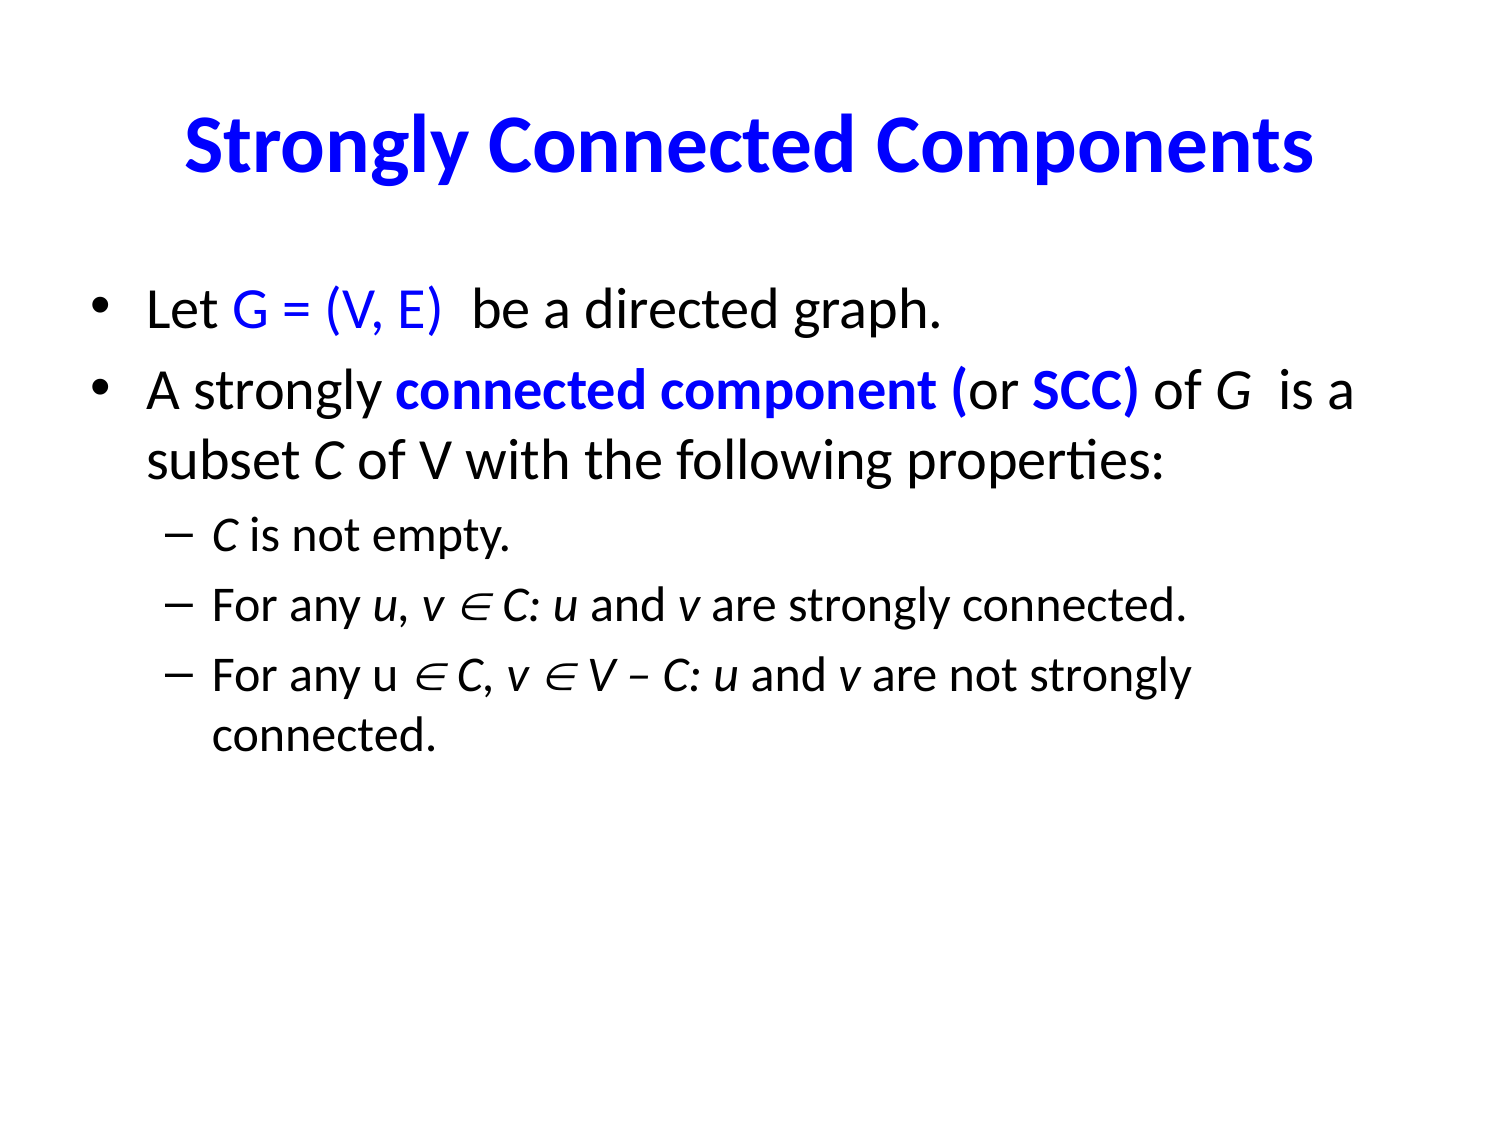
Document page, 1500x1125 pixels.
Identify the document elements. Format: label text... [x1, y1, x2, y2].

list Let G = (V, E) be a directed graph. A strongly connected component (or SCC) of G is a subset C of V with the following properties: C is not empty. For any u, v  C: u and v are strongly connected. For any u  C, v  V – C: u and v are not strongly connected. [75, 262, 1425, 1005]
title Strongly Connected Components [75, 45, 1425, 233]
